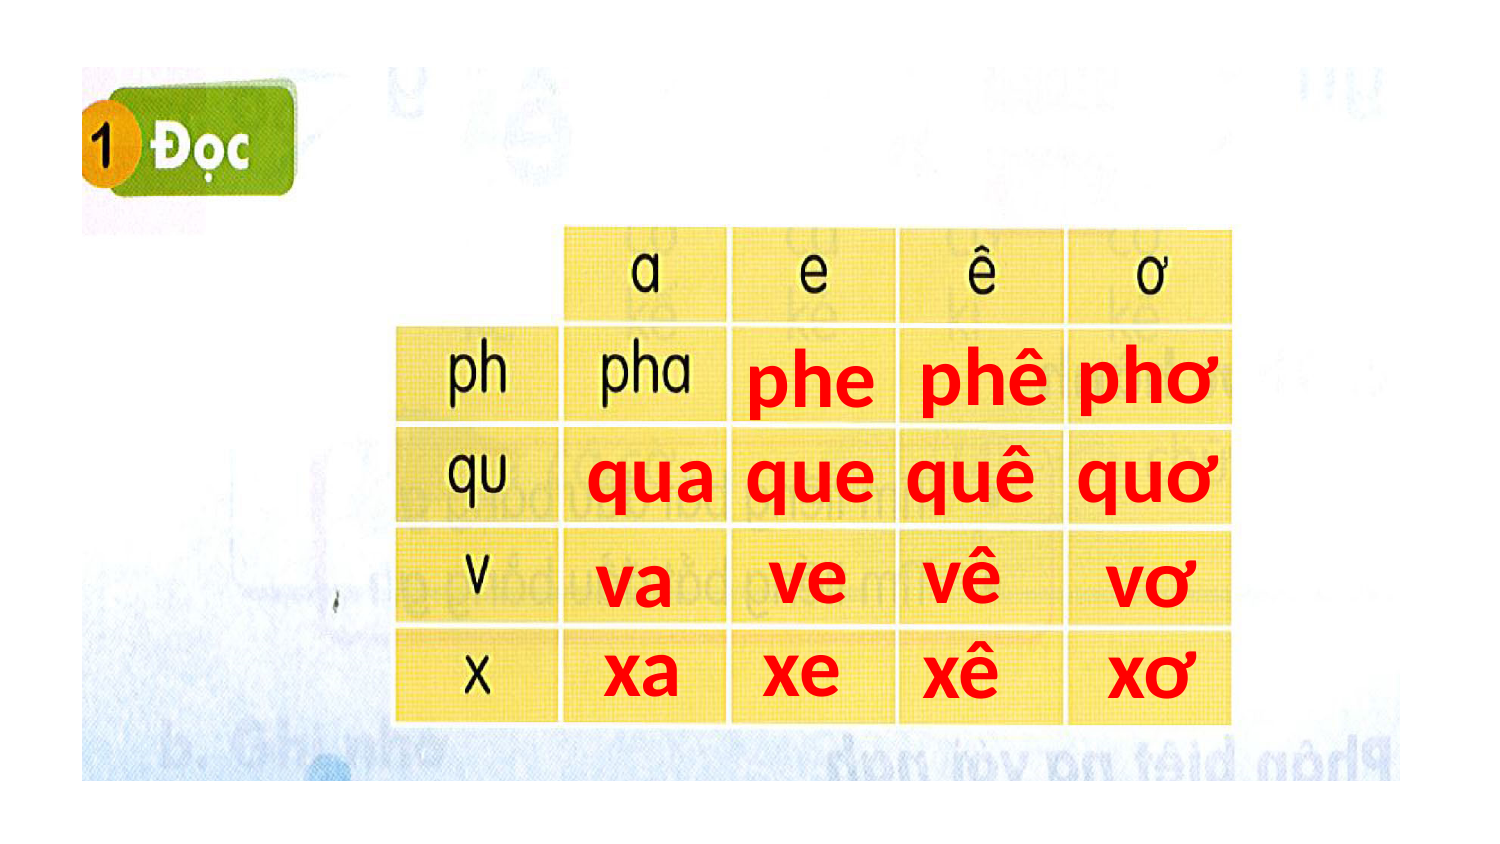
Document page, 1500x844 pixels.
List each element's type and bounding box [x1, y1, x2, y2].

picture [82, 67, 1400, 781]
